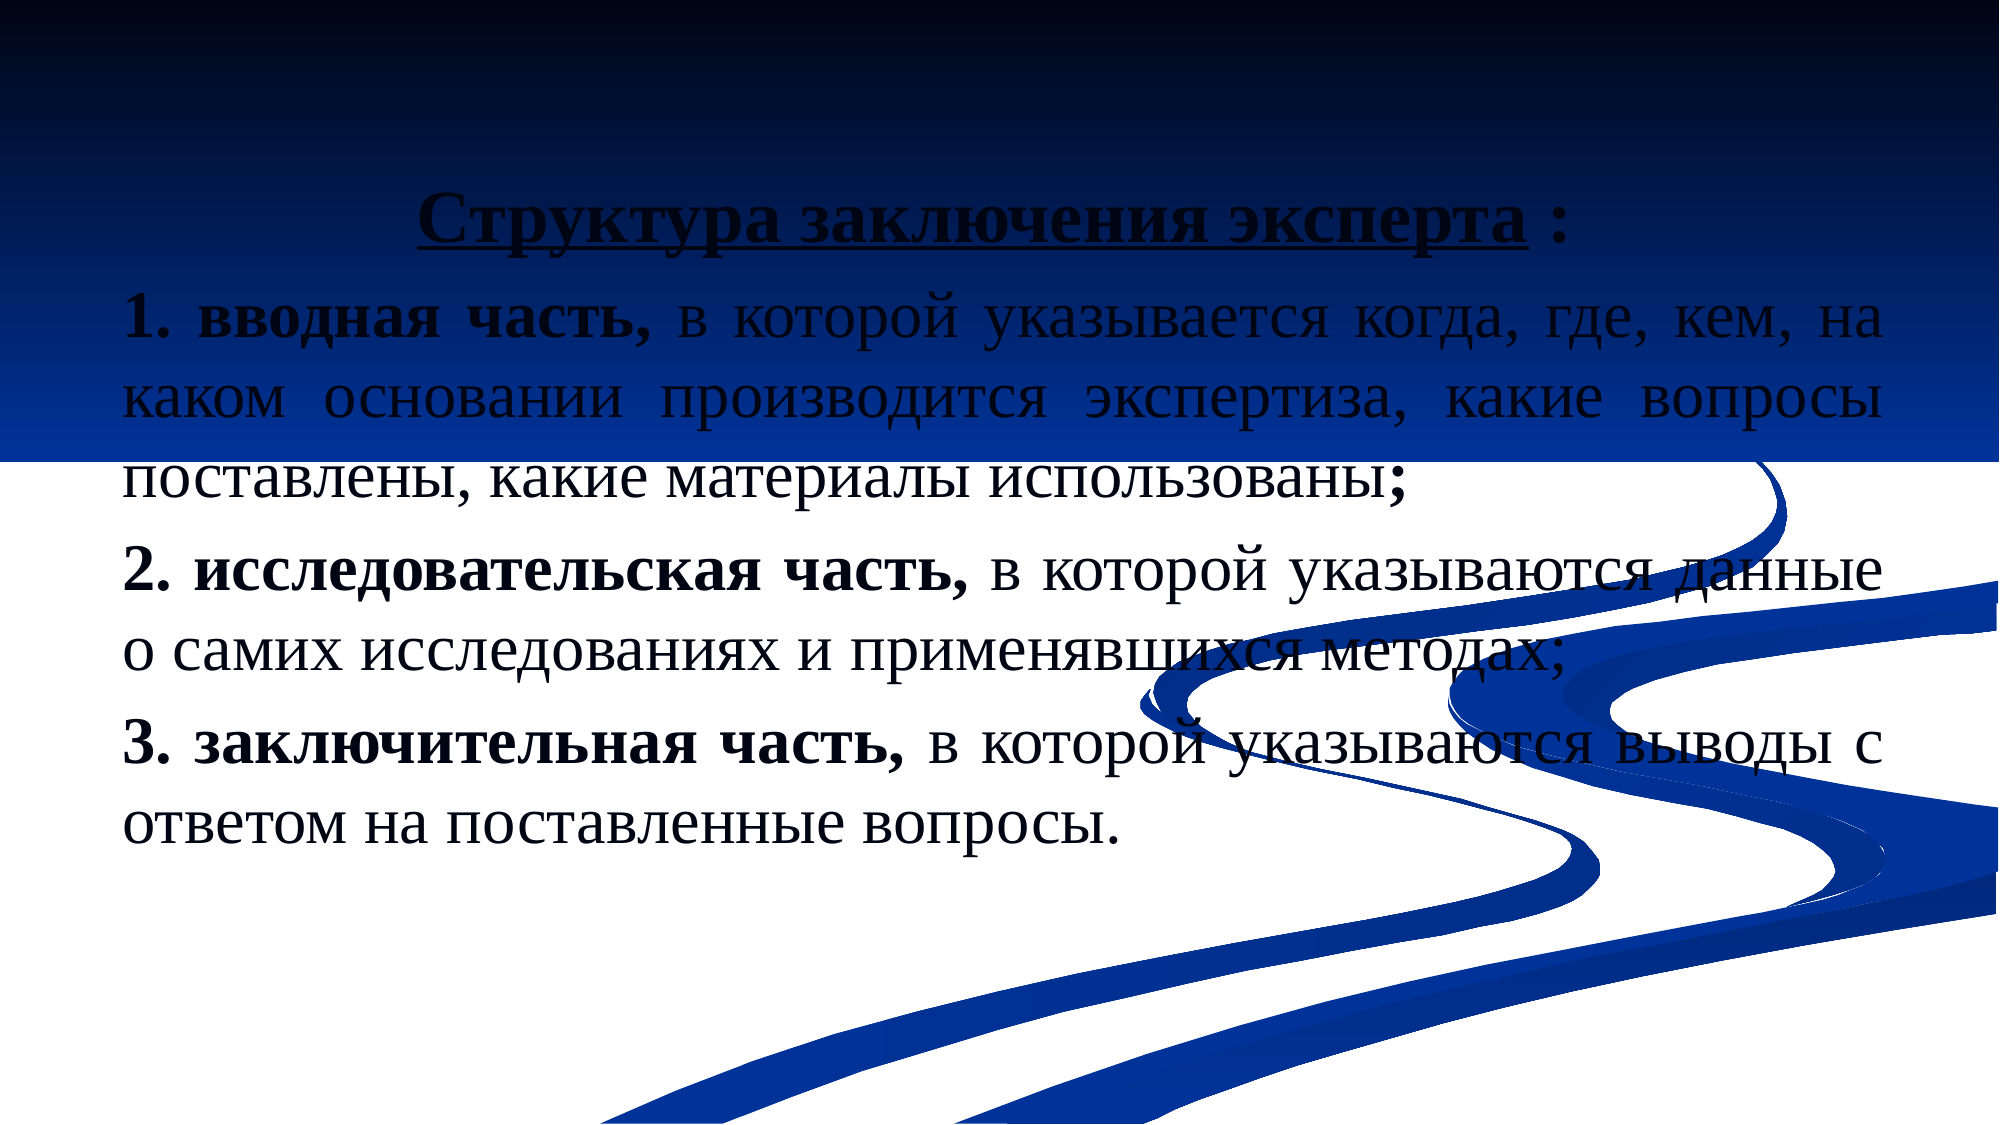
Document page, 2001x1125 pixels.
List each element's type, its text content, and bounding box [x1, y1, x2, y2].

subtitle Структура заключения эксперта : 1. вводная часть, в которой указывается когда, где, кем, на каком основании производится экспертиза, какие вопросы поставлены, какие материалы использованы; 2. исследовательская часть, в которой указываются данные о самих исследованиях и применявшихся методах; 3. заключительная часть, в которой указываются выводы с ответом на поставленные вопросы. [107, 54, 1901, 1083]
